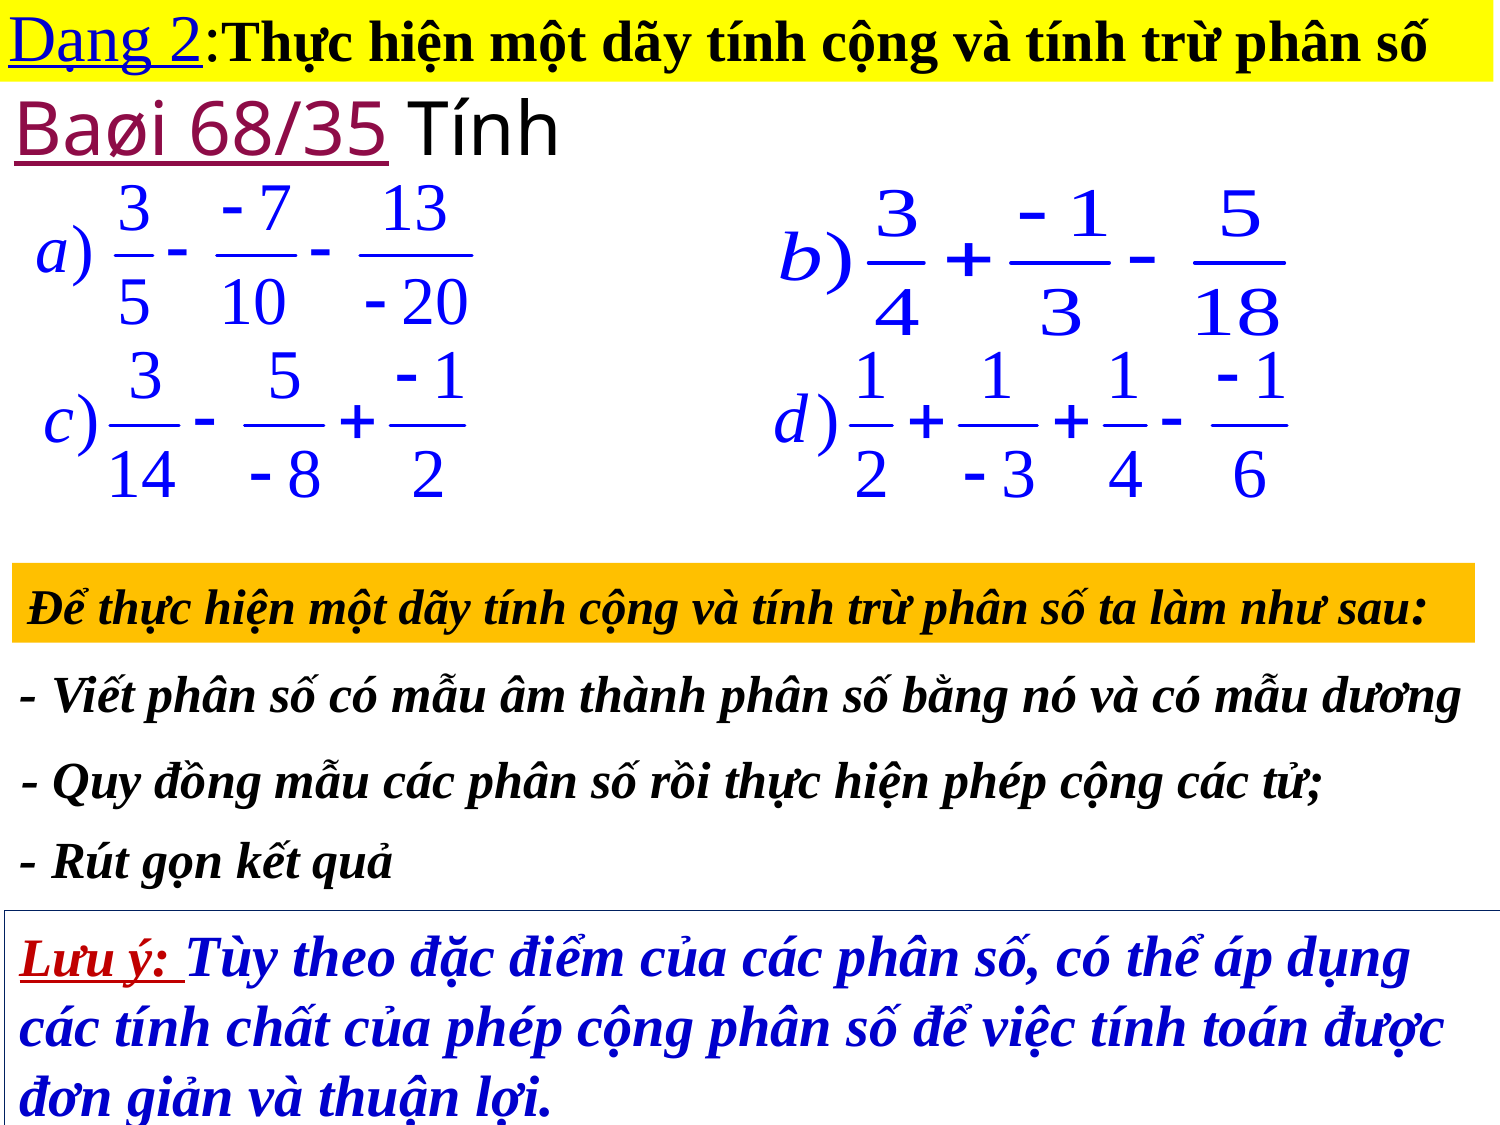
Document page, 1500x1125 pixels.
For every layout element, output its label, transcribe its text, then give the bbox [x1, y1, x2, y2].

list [762, 331, 1300, 513]
text_box Lưu ý: Tùy theo đặc điểm của các phân số, có thể áp dụng các tính chất của phép cộng phân số để việc tính toán được đơn giản và thuận lợi. [4, 910, 1500, 1125]
text_box Baøi 68/35 Tính [0, 82, 1027, 178]
text_box - Rút gọn kết quả [4, 817, 1482, 898]
text_box Để thực hiện một dãy tính cộng và tính trừ phân số ta làm như sau: [12, 562, 1475, 643]
text_box - Quy đồng mẫu các phân số rồi thực hiện phép cộng các tử; [6, 736, 1483, 817]
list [766, 169, 1300, 331]
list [33, 332, 482, 513]
text_box - Viết phân số có mẫu âm thành phân số bằng nó và có mẫu dương [4, 650, 1482, 731]
text_box Dạng 2:Thực hiện một dãy tính cộng và tính trừ phân số [0, 0, 1494, 80]
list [24, 164, 484, 341]
